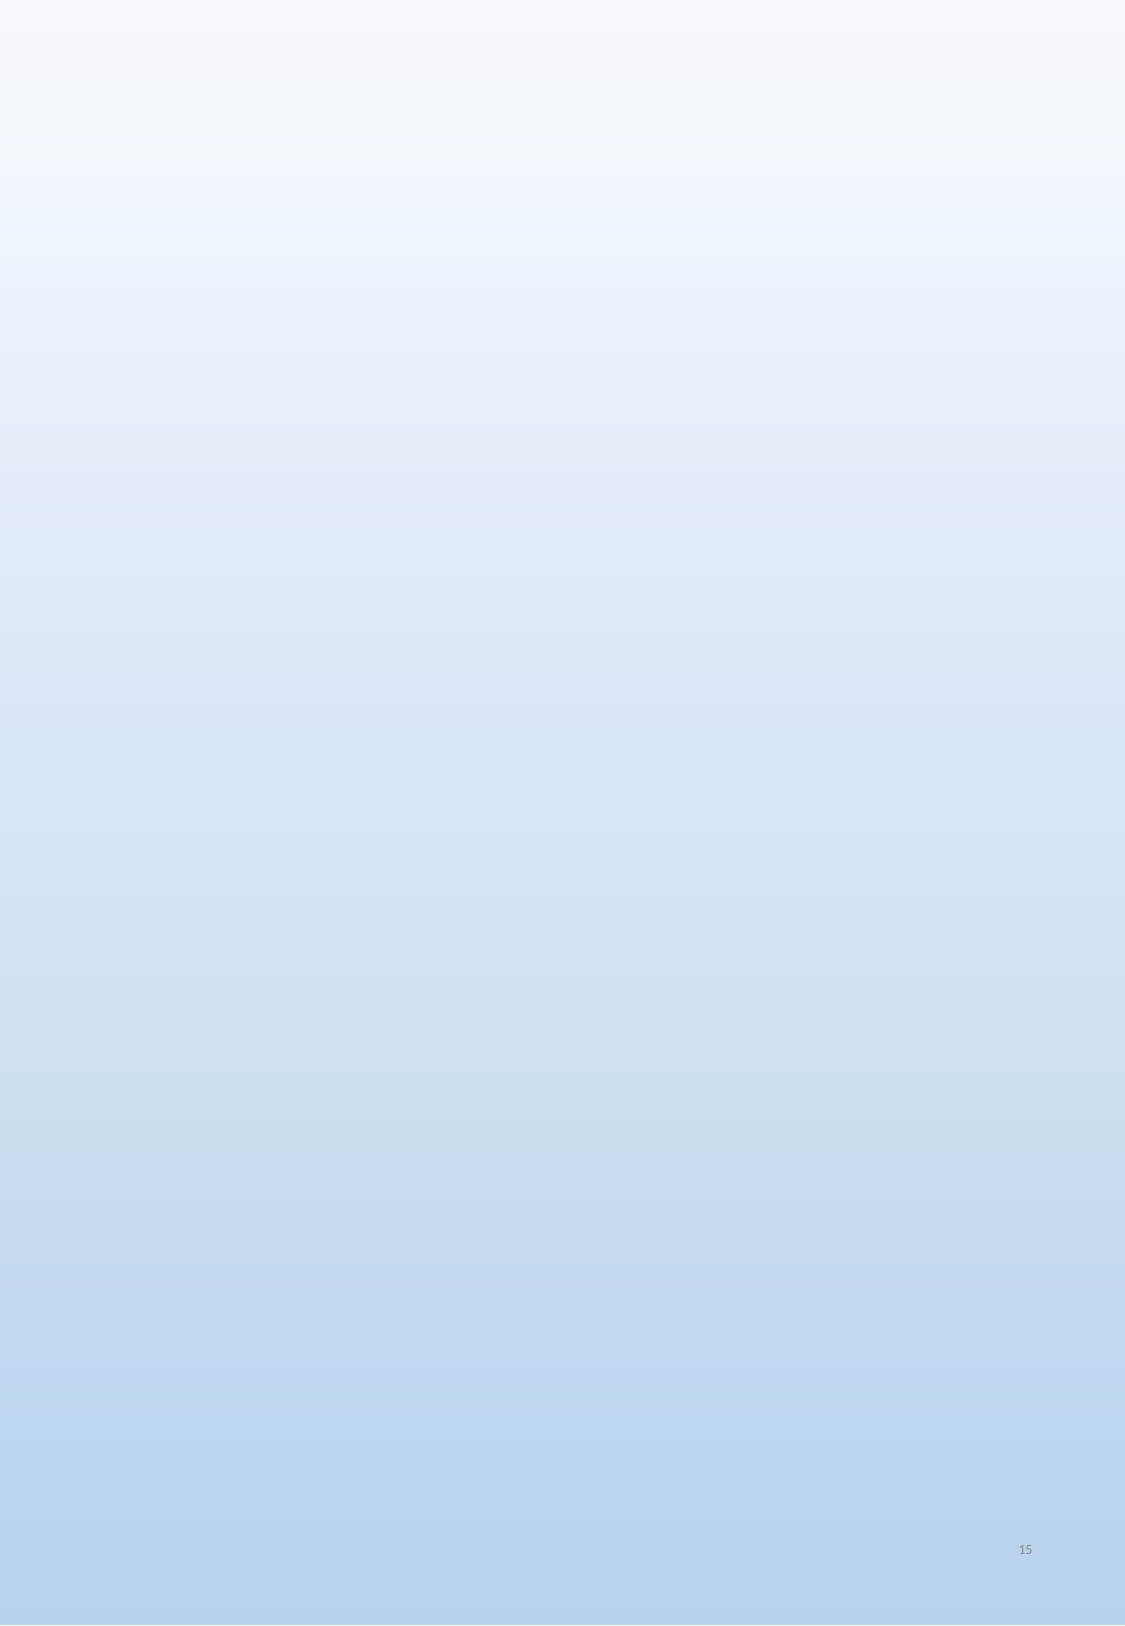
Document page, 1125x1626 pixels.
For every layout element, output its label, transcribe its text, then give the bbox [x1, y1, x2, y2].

slide_number 15 [794, 1506, 1048, 1593]
